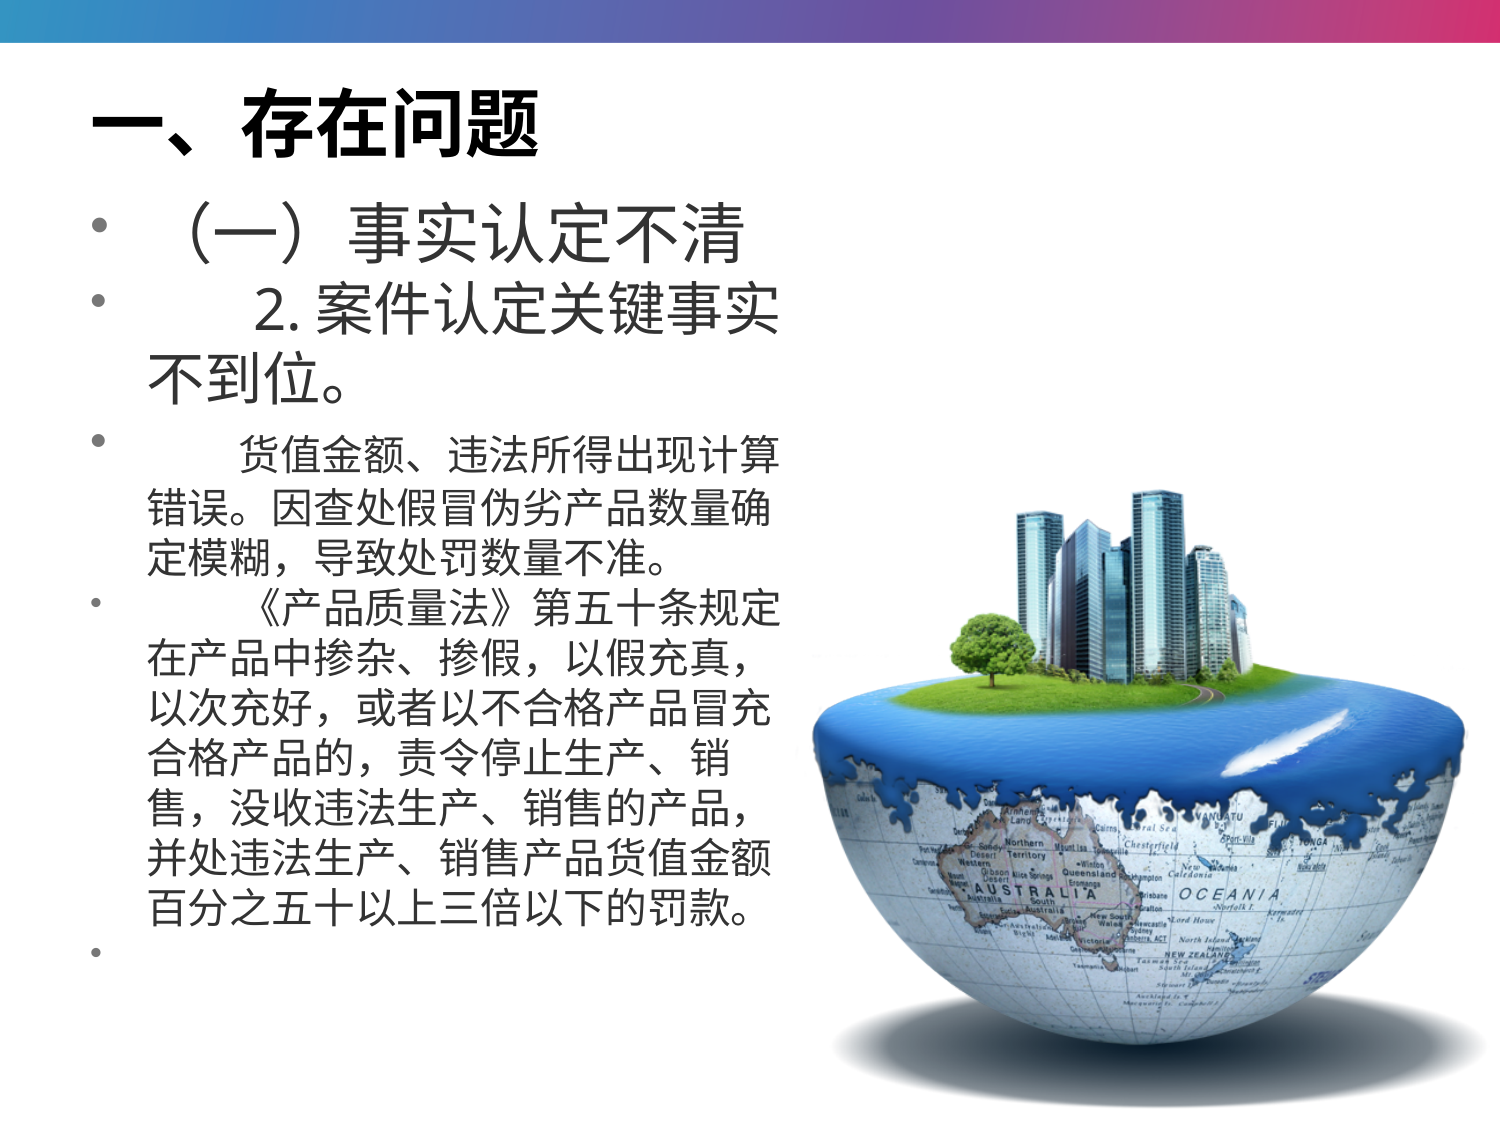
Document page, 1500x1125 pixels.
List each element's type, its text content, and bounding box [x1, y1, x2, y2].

title 一、存在问题 [74, 68, 1188, 257]
picture [0, 0, 1500, 43]
picture [792, 478, 1495, 1118]
list （一）事实认定不清 2.案件认定关键事实不到位。 货值金额、违法所得出现计算错误。因查处假冒伪劣产品数量确定模糊，导致处罚数量不准。 《产品质量法》第五十条规定 在产品中掺杂、掺假，以假充真，以次充好，或者以不合格产品冒充合格产品的，责令停止生产、销售，没收违法生产、销售的产品，并处违法生产、销售产品货值金额百分之五十以上三倍以下的罚款。 [74, 184, 822, 1048]
